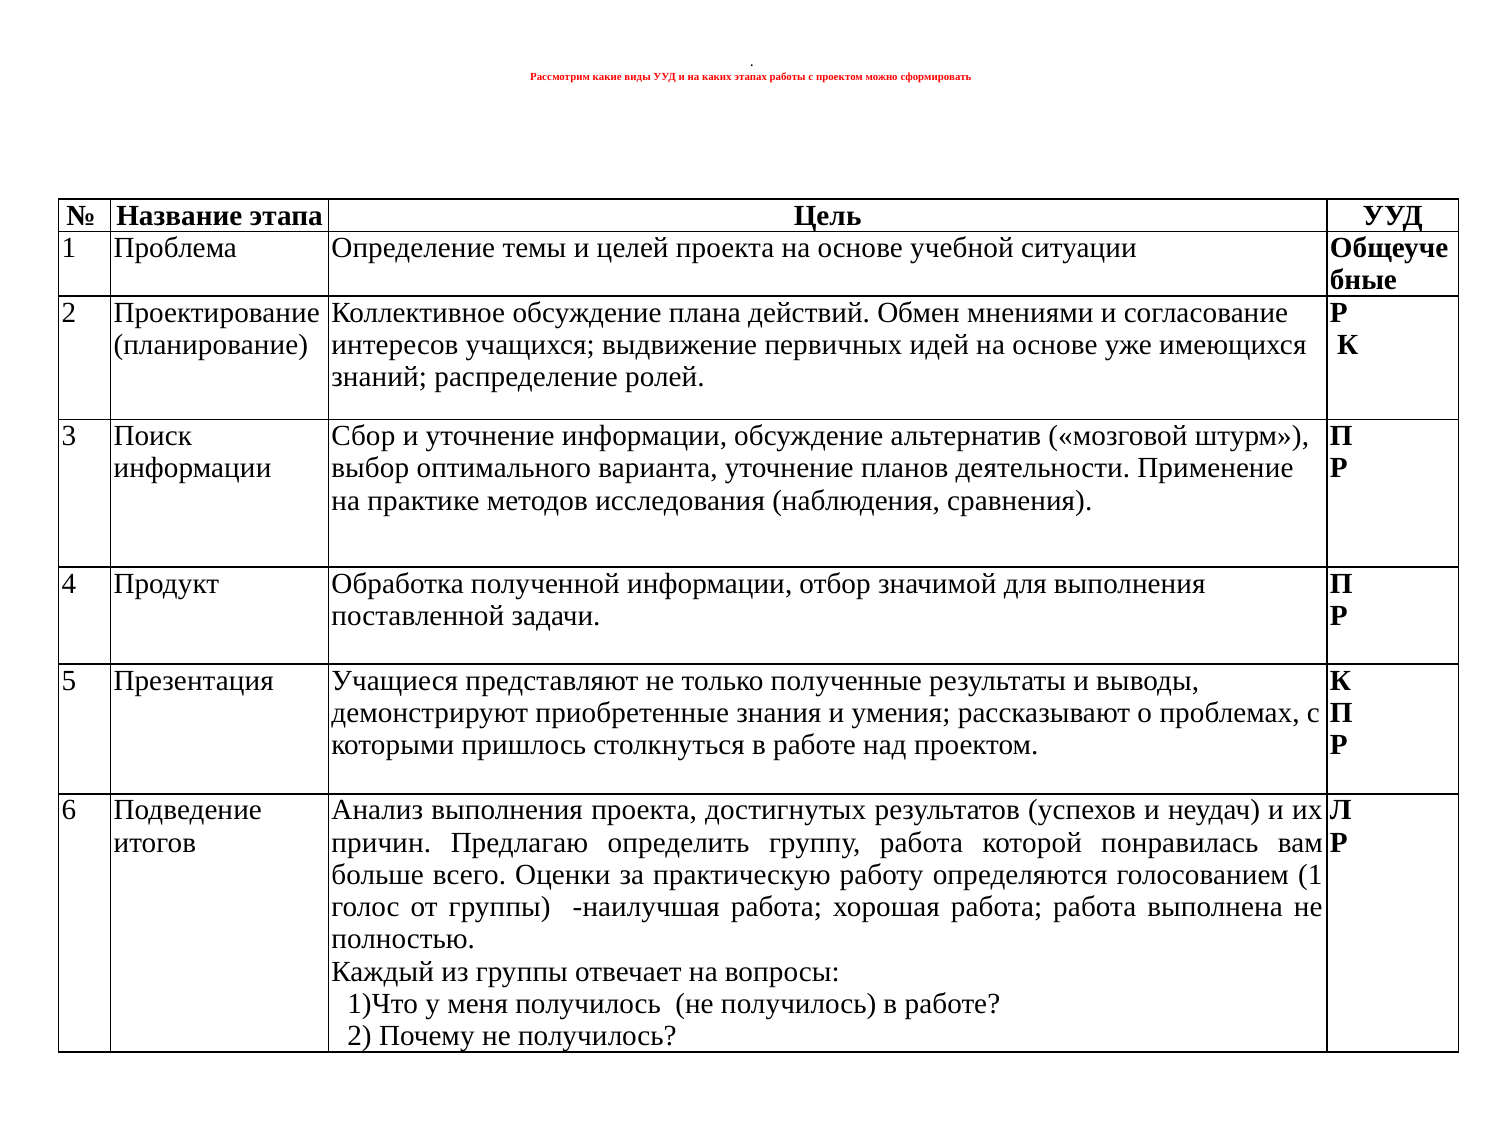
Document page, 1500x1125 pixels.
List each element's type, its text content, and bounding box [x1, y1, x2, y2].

table_header № [59, 200, 110, 231]
table_cell 6 [59, 795, 110, 1051]
table_cell 3 [59, 420, 110, 566]
table_cell Проблема [111, 232, 328, 295]
table_cell Общеучебные [1328, 232, 1458, 295]
table_cell Презентация [111, 665, 328, 793]
table_header Название этапа [111, 200, 328, 231]
table_cell Учащиеся представляют не только полученные результаты и выводы, демонстрируют приобретенные знания и умения; рассказывают о проблемах, с которыми пришлось столкнуться в работе над проектом. [329, 665, 1326, 793]
table_cell Анализ выполнения проекта, достигнутых результатов (успехов и неудач) и их причин. Предлагаю определить группу, работа которой понравилась вам больше всего. Оценки за практическую работу определяются голосованием (1 голос от группы) -наилучшая работа; хорошая работа; работа выполнена не полностью. Каждый из группы отвечает на вопросы: Что у меня получилось (не получилось) в работе? Почему не получилось? [329, 795, 1326, 1051]
table_cell Л Р [1328, 795, 1458, 1051]
table_cell 4 [59, 568, 110, 663]
table_cell Сбор и уточнение информации, обсуждение альтернатив («мозговой штурм»), выбор оптимального варианта, уточнение планов деятельности. Применение на практике методов исследования (наблюдения, сравнения). [329, 420, 1326, 566]
table_cell 1 [59, 232, 110, 295]
table_cell П Р [1328, 420, 1458, 566]
table_header УУД [1328, 200, 1458, 231]
table_header Цель [329, 200, 1326, 231]
table_cell 5 [59, 665, 110, 793]
table_cell Определение темы и целей проекта на основе учебной ситуации [329, 232, 1326, 295]
table_cell Коллективное обсуждение плана действий. Обмен мнениями и согласование интересов учащихся; выдвижение первичных идей на основе уже имеющихся знаний; распределение ролей. [329, 297, 1326, 419]
table_cell Проектирование (планирование) [111, 297, 328, 419]
table_cell Обработка полученной информации, отбор значимой для выполнения поставленной задачи. [329, 568, 1326, 663]
table_cell П Р [1328, 568, 1458, 663]
title . Рассмотрим какие виды УУД и на каких этапах работы с проектом можно сформировать [76, 42, 1427, 92]
table_cell Поиск информации [111, 420, 328, 566]
table_cell 2 [59, 297, 110, 419]
table_cell Р К [1328, 297, 1458, 419]
table_cell К П Р [1328, 665, 1458, 793]
table_cell Подведение итогов [111, 795, 328, 1051]
table_cell Продукт [111, 568, 328, 663]
